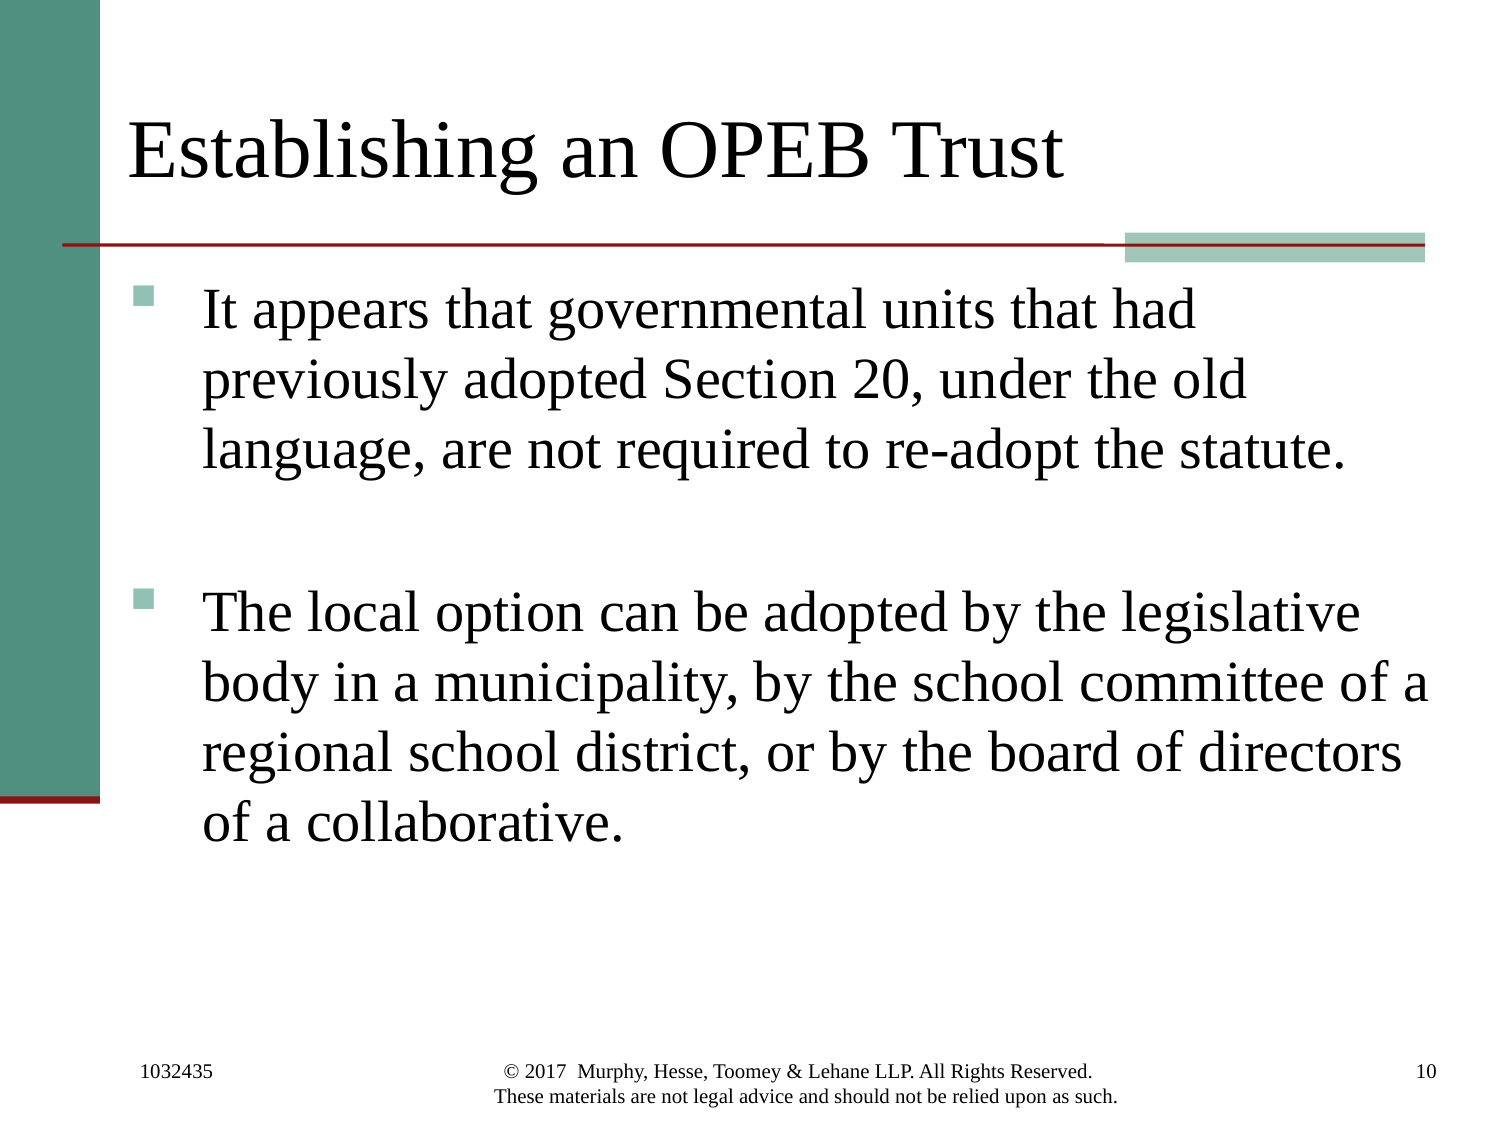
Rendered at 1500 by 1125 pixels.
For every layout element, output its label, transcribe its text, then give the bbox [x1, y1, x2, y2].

footer © 2017 Murphy, Hesse, Toomey & Lehane LLP. All Rights Reserved. These materials are not legal advice and should not be relied upon as such. [462, 1050, 1150, 1100]
slide_number 10 [1276, 1050, 1452, 1088]
title Establishing an OPEB Trust [112, 49, 1463, 238]
slide_number 1032435 [125, 1050, 425, 1100]
list It appears that governmental units that had previously adopted Section 20, under the old language, are not required to re-adopt the statute. The local option can be adopted by the legislative body in a municipality, by the school committee of a regional school district, or by the board of directors of a collaborative. [112, 262, 1451, 1006]
